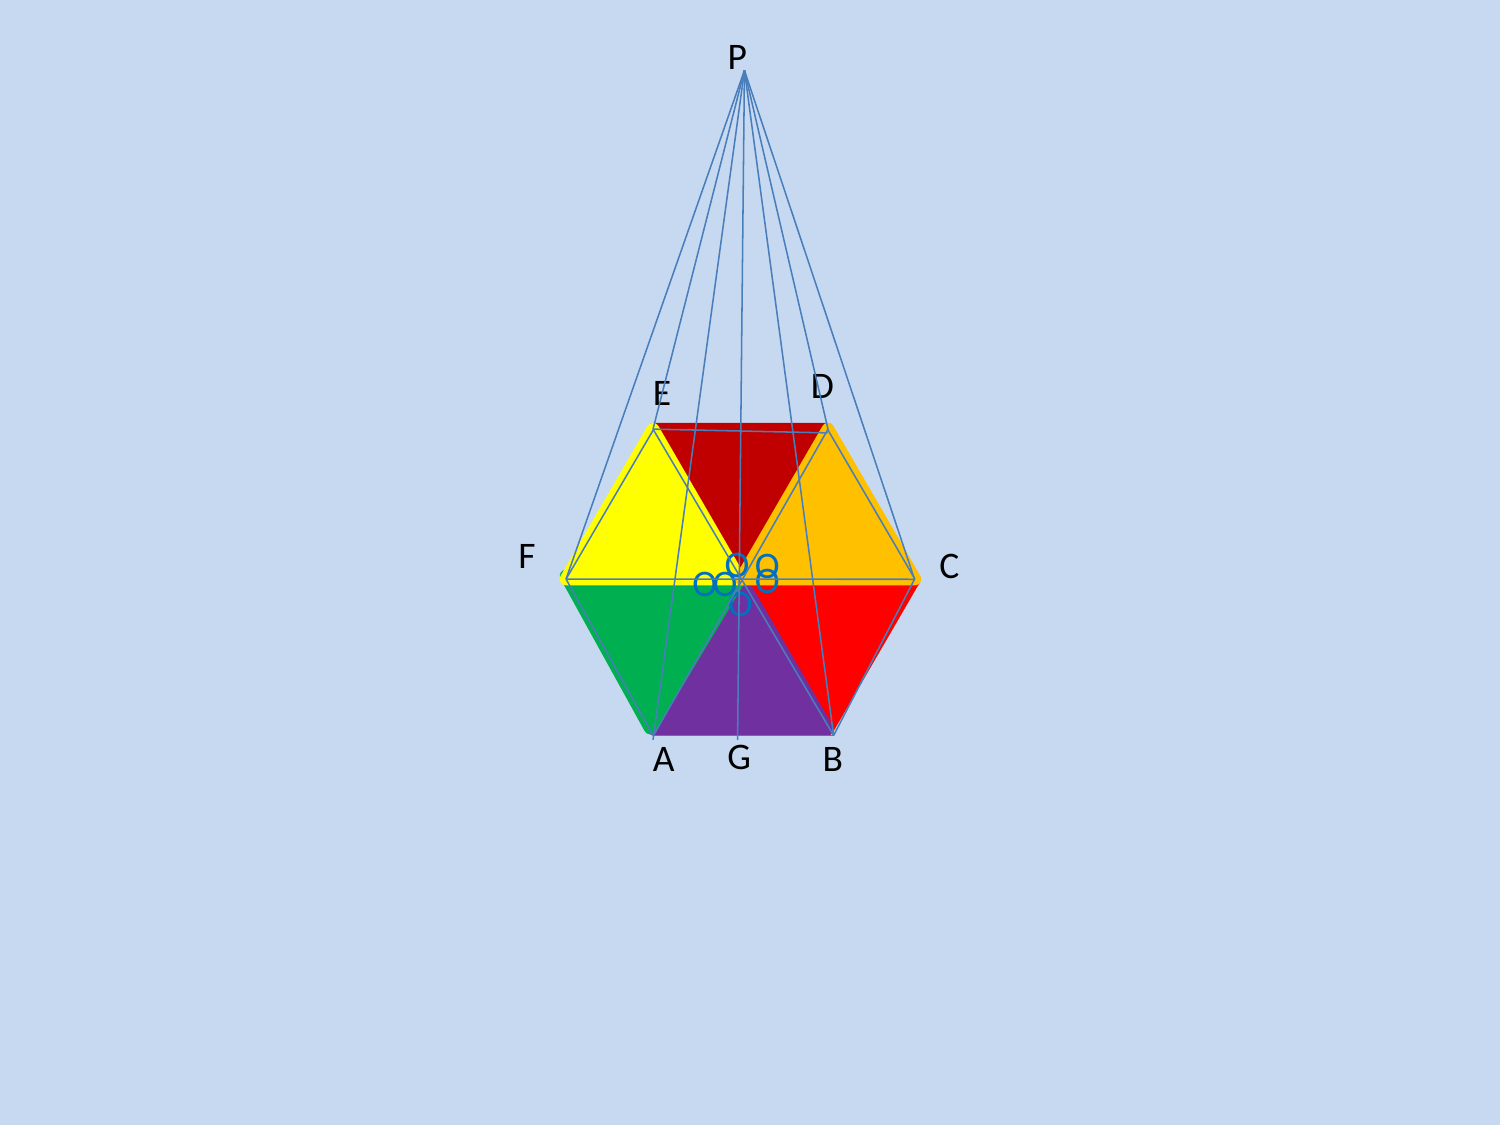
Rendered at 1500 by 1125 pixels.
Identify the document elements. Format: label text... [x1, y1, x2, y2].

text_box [737, 70, 745, 740]
text_box G [712, 745, 796, 785]
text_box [565, 70, 649, 578]
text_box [746, 70, 834, 736]
text_box A [638, 743, 701, 786]
text_box F [503, 524, 559, 584]
text_box B [807, 743, 871, 787]
text_box P [713, 24, 762, 67]
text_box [839, 587, 915, 736]
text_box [652, 70, 735, 740]
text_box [565, 578, 654, 736]
text_box C [924, 533, 988, 594]
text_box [836, 70, 915, 580]
